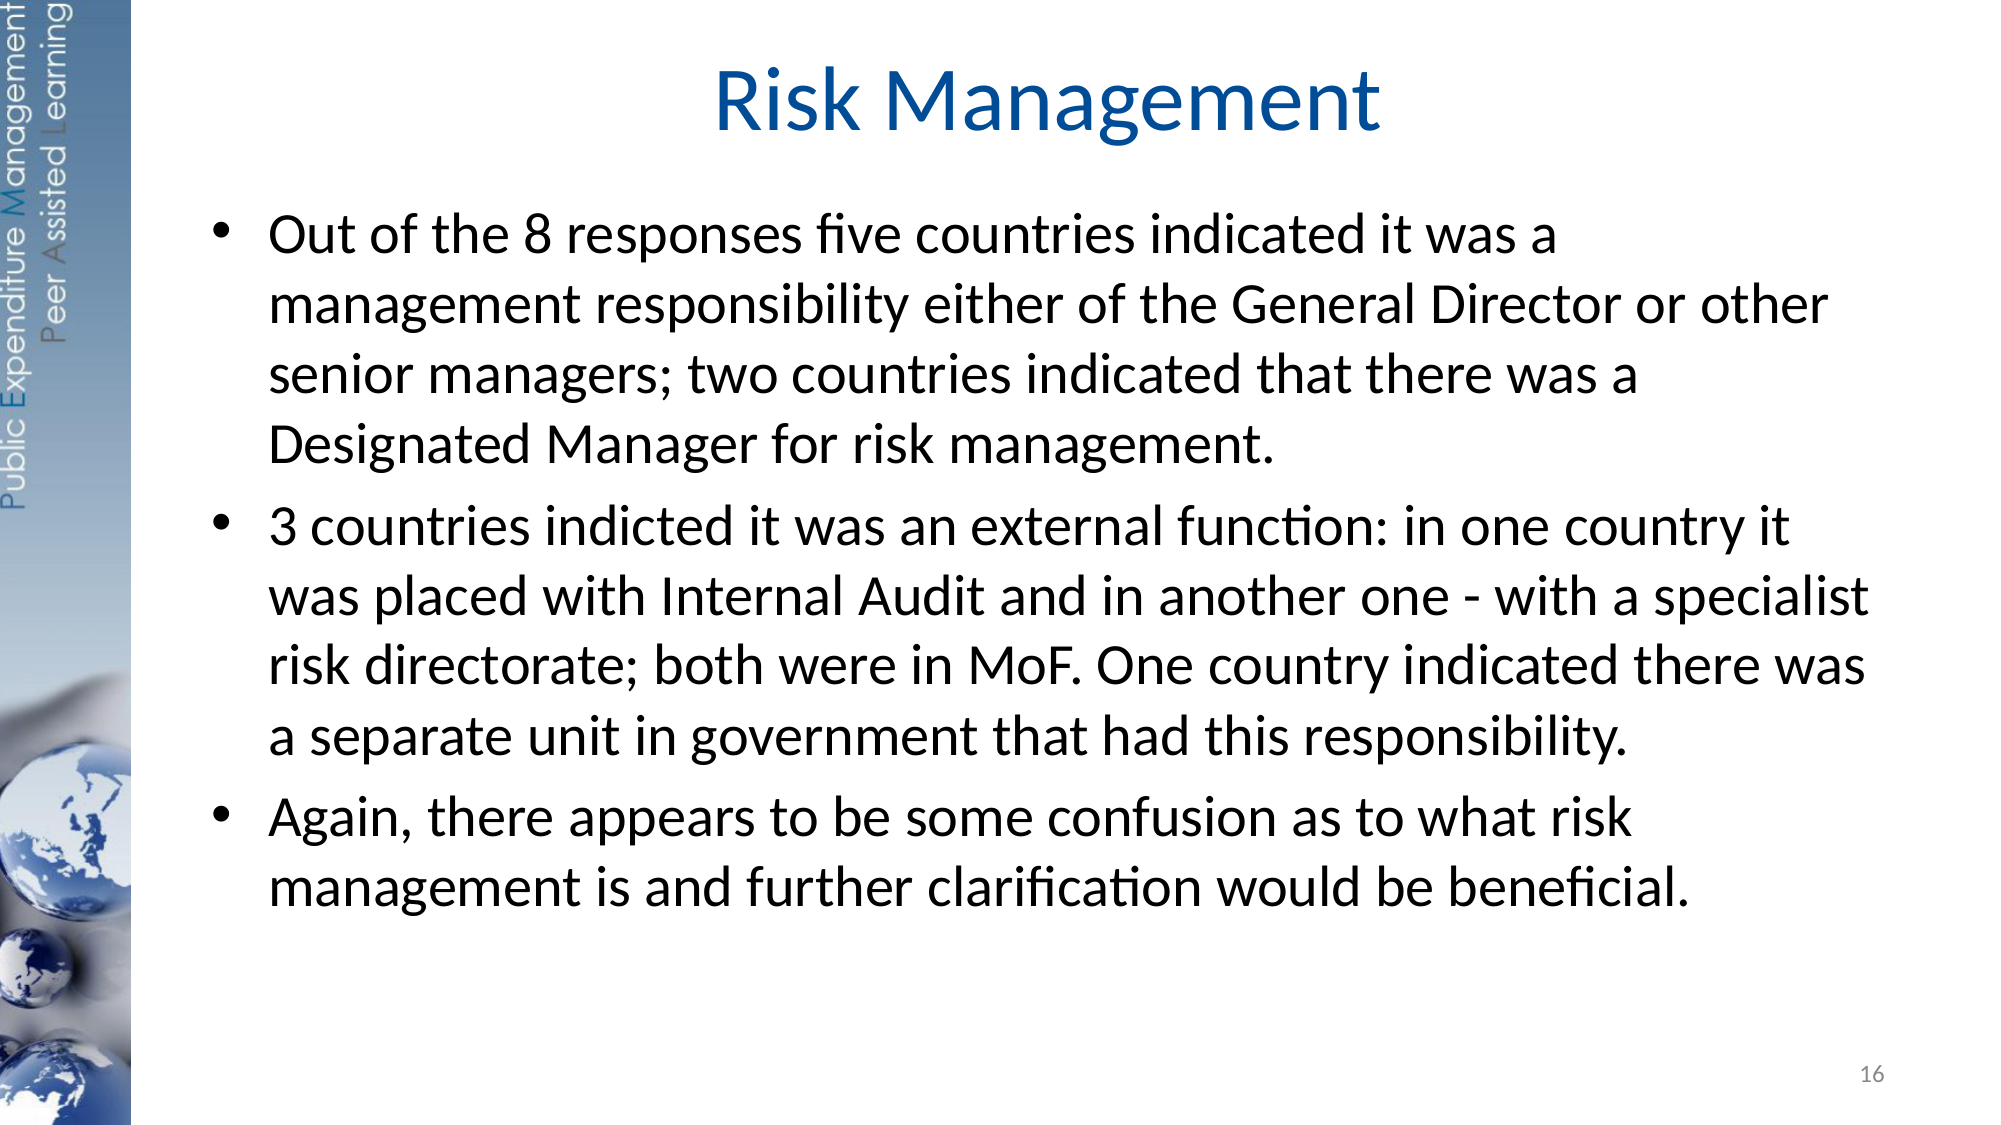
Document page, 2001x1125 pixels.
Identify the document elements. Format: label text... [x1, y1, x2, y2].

picture [0, 0, 131, 1125]
slide_number 16 [1433, 1042, 1900, 1103]
list Out of the 8 responses five countries indicated it was a management responsibility either of the General Director or other senior managers; two countries indicated that there was a Designated Manager for risk management. 3 countries indicted it was an external function: in one country it was placed with Internal Audit and in another one - with a specialist risk directorate; both were in MoF. One country indicated there was a separate unit in government that had this responsibility. Again, there appears to be some confusion as to what risk management is and further clarification would be beneficial. [196, 187, 1900, 930]
title Risk Management [148, 0, 1949, 188]
